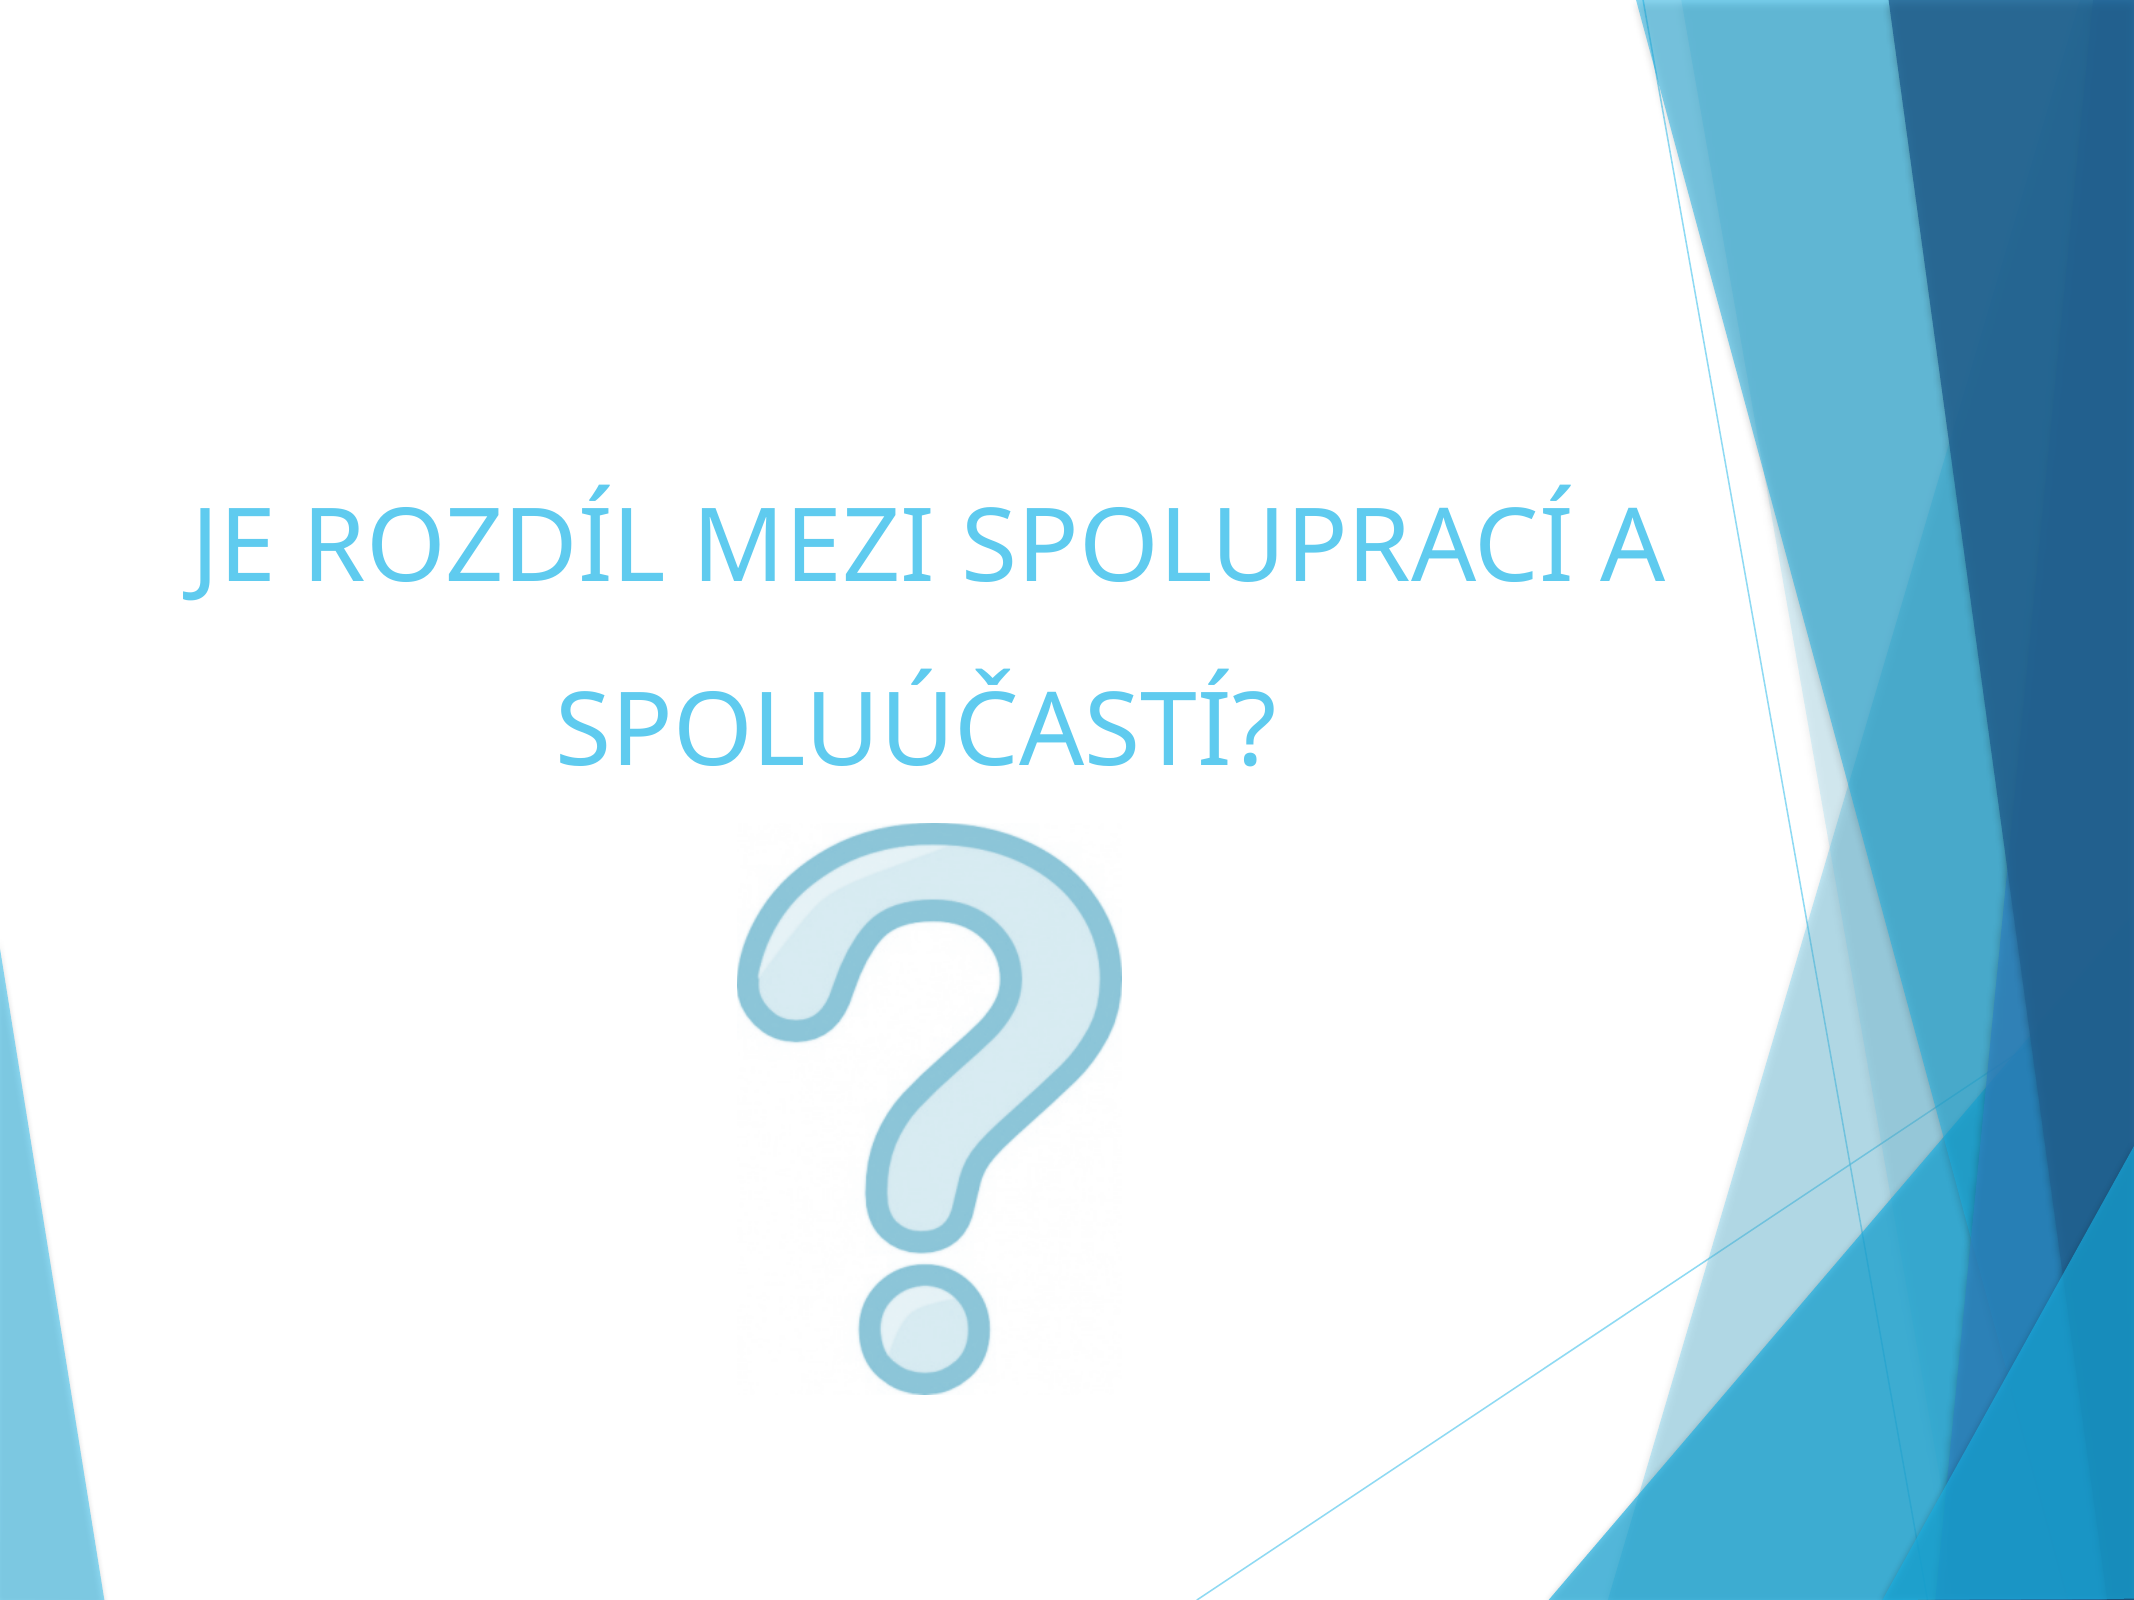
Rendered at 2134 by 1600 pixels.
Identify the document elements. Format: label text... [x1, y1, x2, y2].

title JE ROZDÍL MEZI SPOLUPRACÍ A SPOLUÚČASTÍ? [142, 410, 1717, 1367]
picture [736, 823, 1122, 1396]
